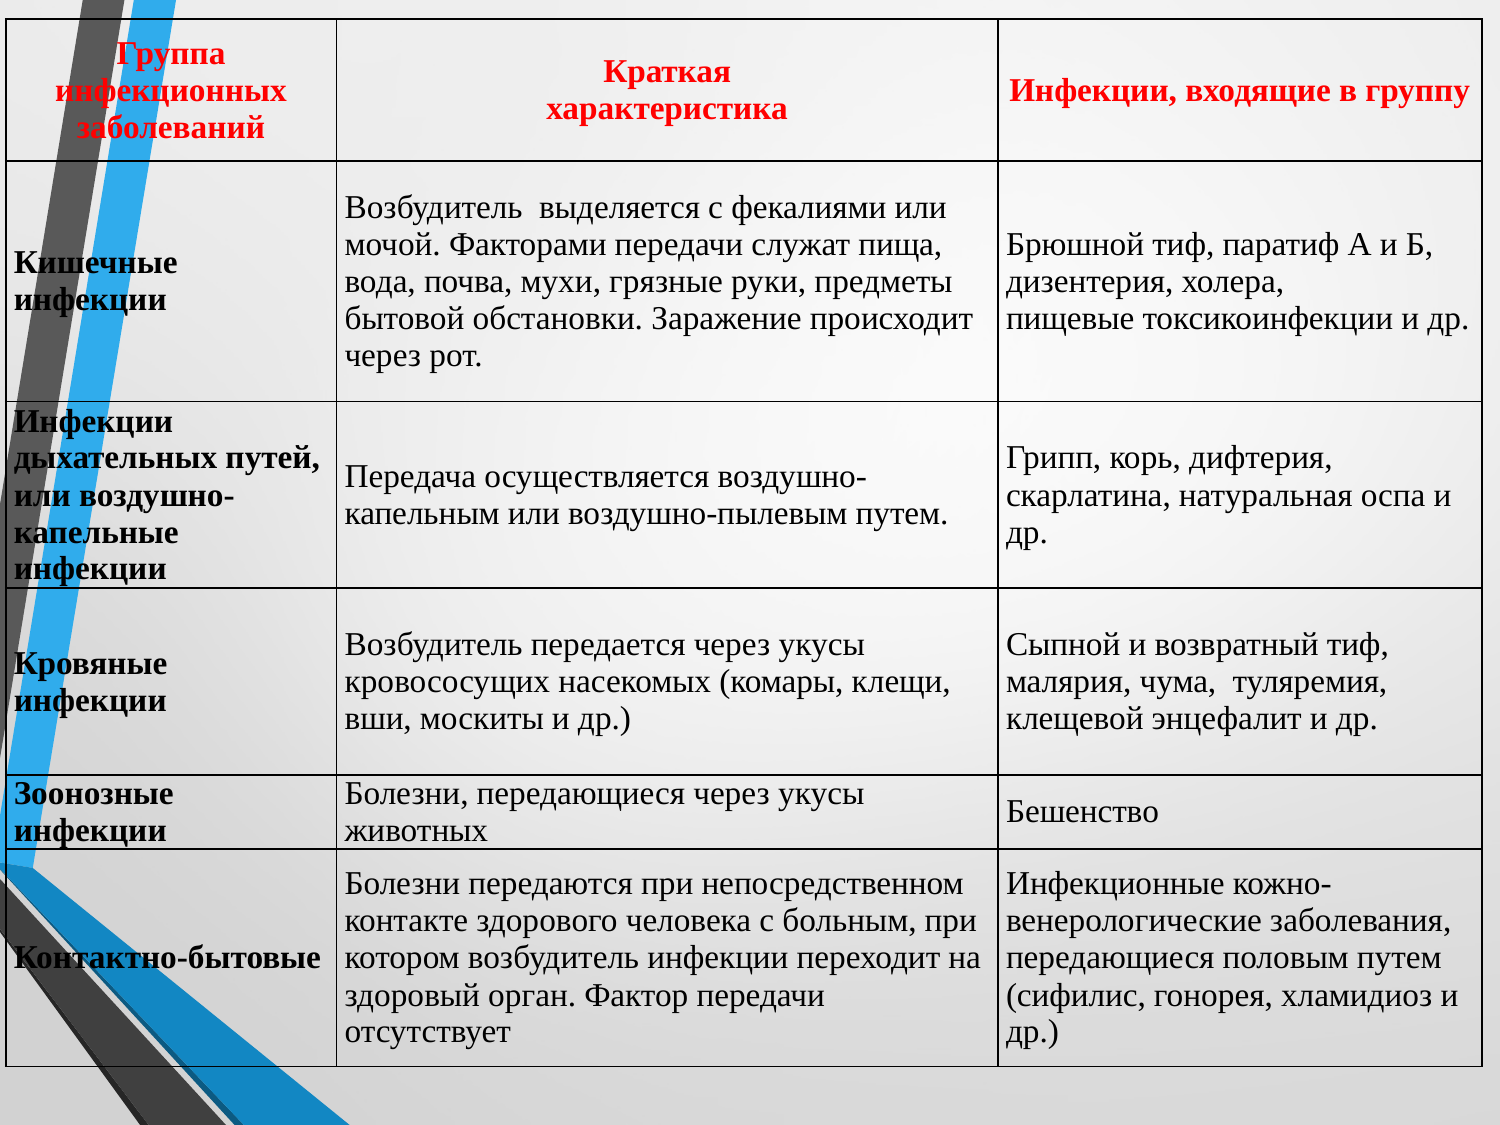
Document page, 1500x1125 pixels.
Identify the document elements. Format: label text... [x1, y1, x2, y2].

table_cell Кишечные инфекции [7, 162, 336, 401]
table_header Группа инфекционных заболеваний [7, 20, 336, 160]
table_cell Передача осуществляется воздушно-капельным или воздушно-пылевым путем. [337, 402, 997, 587]
table_cell Возбудитель выделяется с фекалиями или мочой. Факторами передачи служат пища, вода, почва, мухи, грязные руки, предметы бытовой обстановки. Заражение происходит через рот. [337, 162, 997, 401]
table_cell Инфекции дыхательных путей, или воздушно-капельные инфекции [7, 402, 336, 587]
table_cell Зоонозные инфекции [7, 776, 336, 848]
table_cell Сыпной и возвратный тиф, малярия, чума, туляремия, клещевой энцефалит и др. [999, 589, 1481, 774]
table_cell Грипп, корь, дифтерия, скарлатина, натуральная оспа и др. [999, 402, 1481, 587]
table_header Инфекции, входящие в группу [999, 20, 1481, 160]
table_cell Болезни передаются при непосредственном контакте здорового человека с больным, при котором возбудитель инфекции переходит на здоровый орган. Фактор передачи отсутствует [337, 850, 997, 1066]
table_cell Бешенство [999, 776, 1481, 848]
table_cell Болезни, передающиеся через укусы животных [337, 776, 997, 848]
table_cell Контактно-бытовые [7, 850, 336, 1066]
table_cell Брюшной тиф, паратиф А и Б, дизентерия, холера, пищевые токсикоинфекции и др. [999, 162, 1481, 401]
table_header Краткая характеристика [337, 20, 997, 160]
table_cell Инфекционные кожно-венерологические заболевания, передающиеся половым путем (сифилис, гонорея, хламидиоз и др.) [999, 850, 1481, 1066]
table_cell Возбудитель передается через укусы кровососущих насекомых (комары, клещи, вши, москиты и др.) [337, 589, 997, 774]
table_cell Кровяные инфекции [7, 589, 336, 774]
